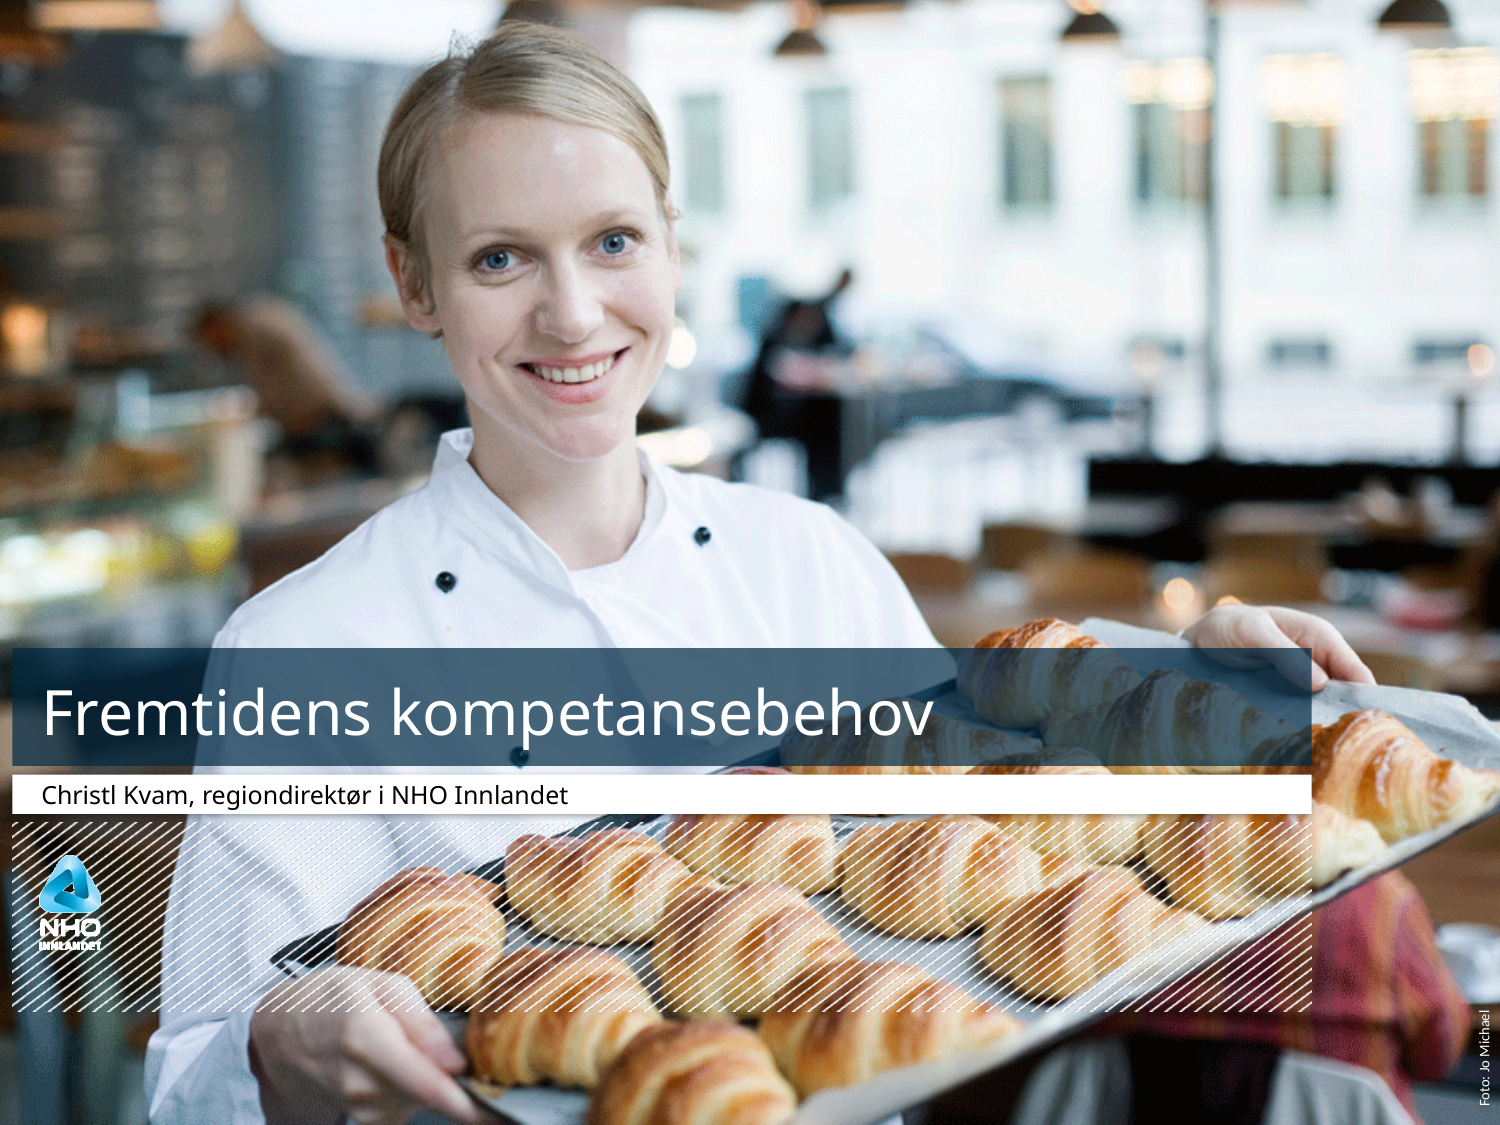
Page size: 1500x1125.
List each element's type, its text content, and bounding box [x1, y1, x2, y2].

picture [0, 0, 1500, 1125]
subtitle Christl Kvam, regiondirektør i NHO Innlandet [23, 774, 1304, 815]
title Fremtidens kompetansebehov [23, 654, 1304, 767]
